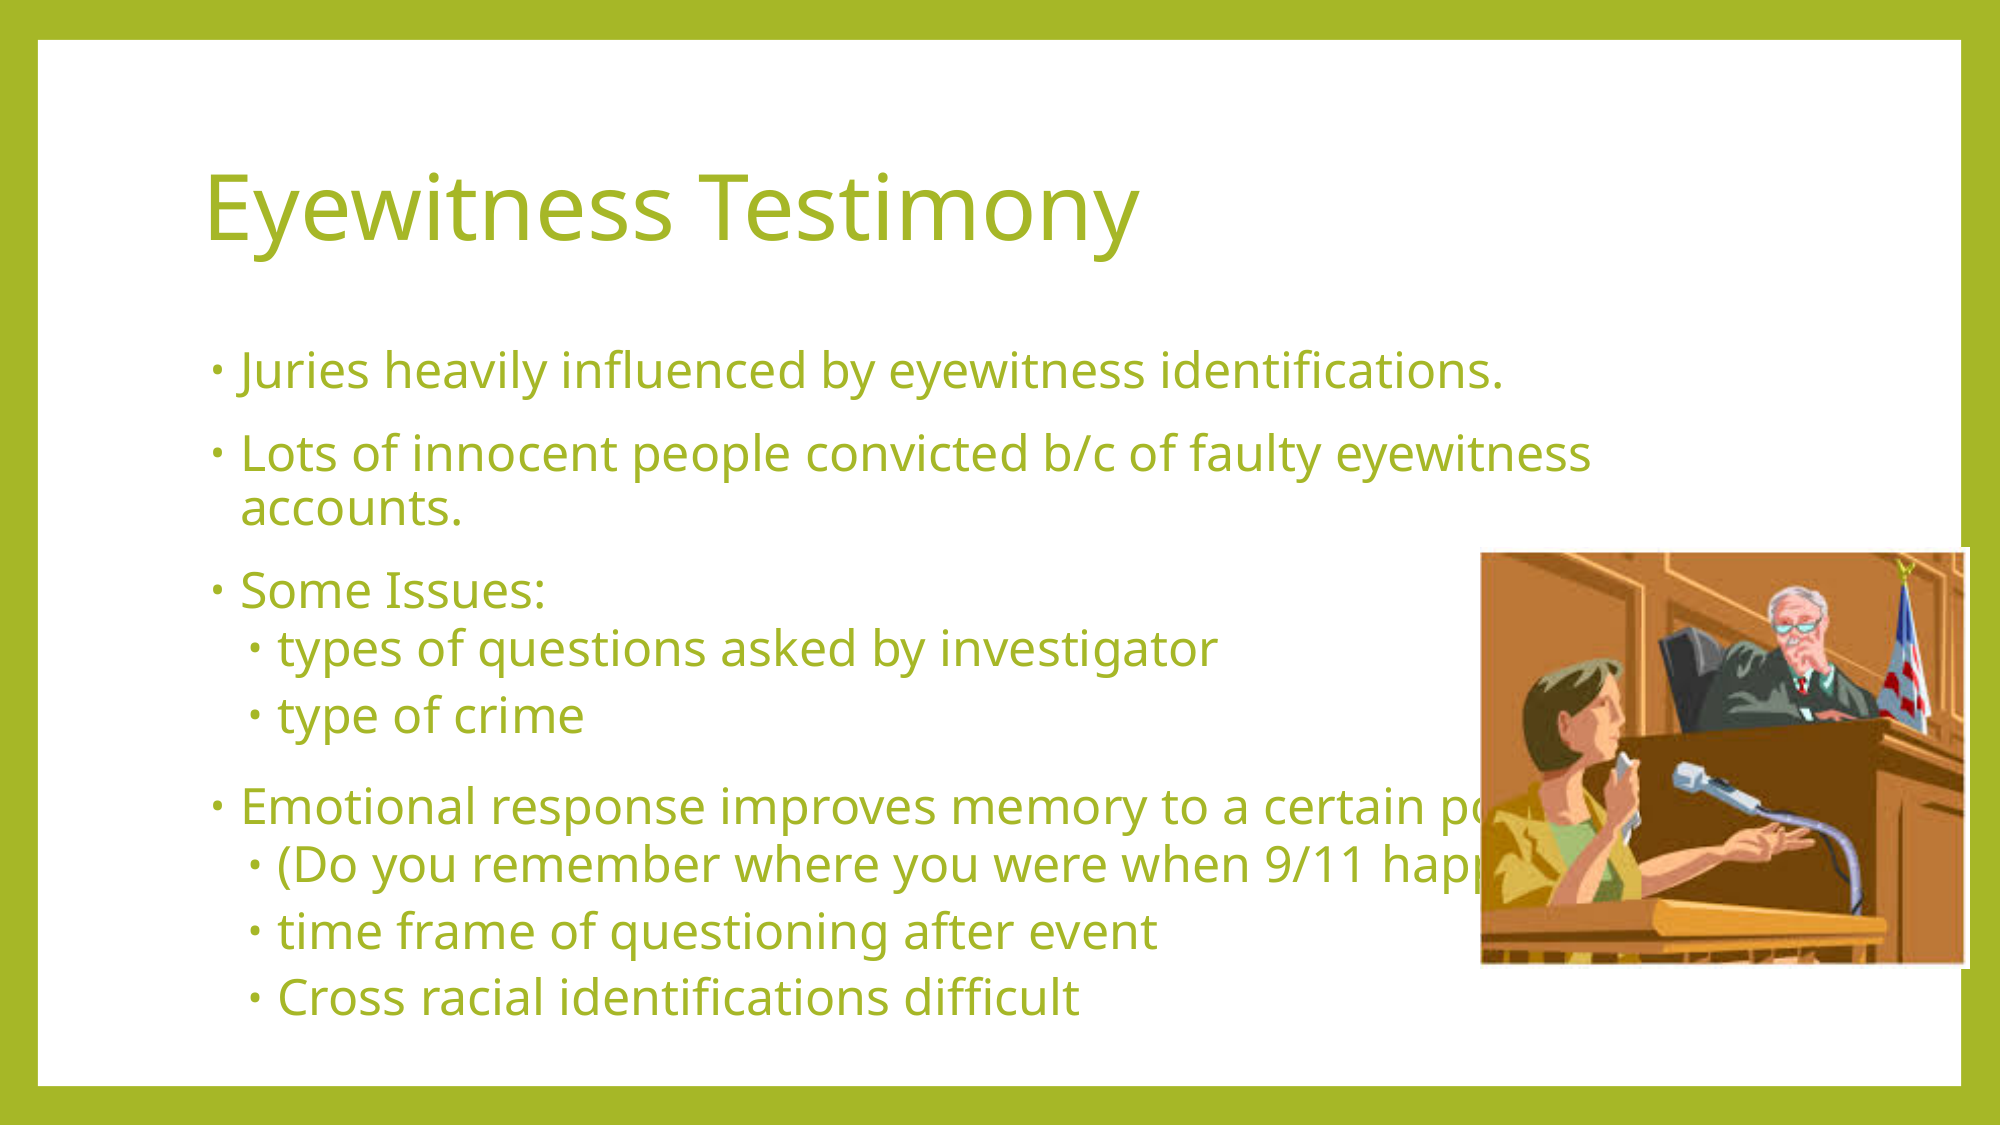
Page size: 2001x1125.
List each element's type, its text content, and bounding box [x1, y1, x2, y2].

picture [1480, 547, 1971, 969]
title Eyewitness Testimony [187, 99, 1808, 323]
list Juries heavily influenced by eyewitness identifications. Lots of innocent people convicted b/c of faulty eyewitness accounts. Some Issues: types of questions asked by investigator type of crime Emotional response improves memory to a certain point (Do you remember where you were when 9/11 happened?) time frame of questioning after event Cross racial identifications difficult [187, 337, 1808, 1062]
